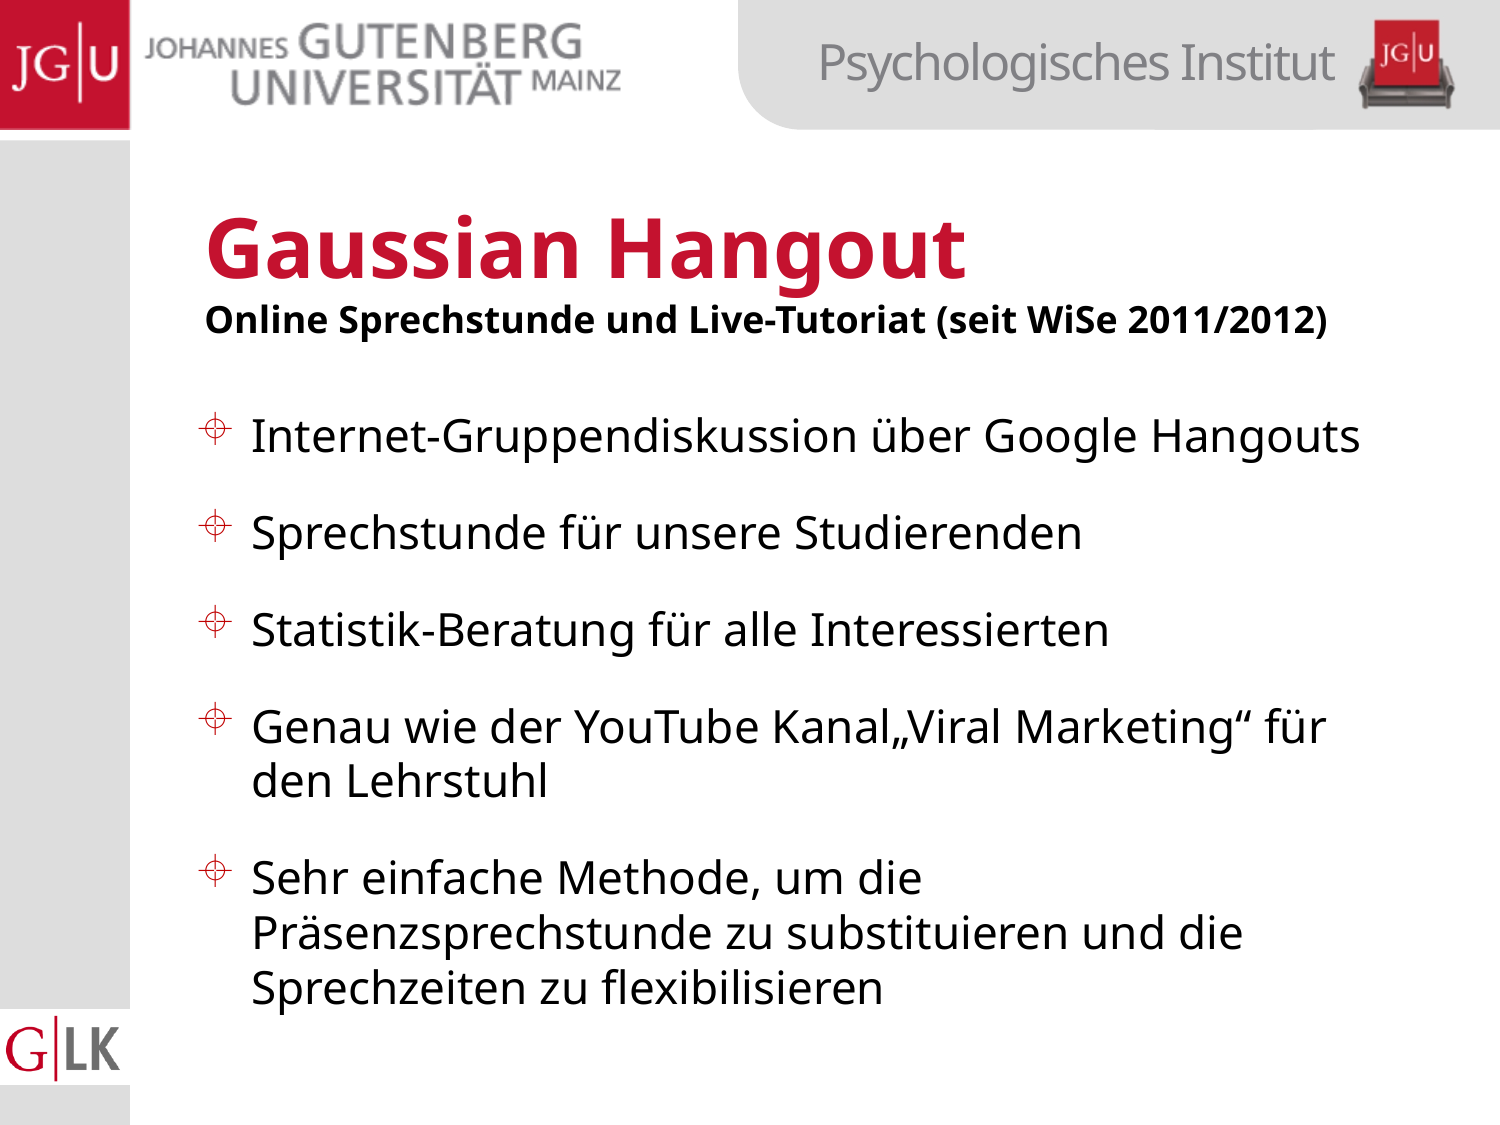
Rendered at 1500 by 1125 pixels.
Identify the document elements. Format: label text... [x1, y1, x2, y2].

picture [0, 0, 630, 130]
text_box Gaussian Hangout Online Sprechstunde und Live-Tutoriat (seit WiSe 2011/2012) [189, 188, 1483, 349]
picture [1352, 15, 1456, 112]
picture [3, 1011, 123, 1084]
text_box Internet-Gruppendiskussion über Google Hangouts Sprechstunde für unsere Studierenden Statistik-Beratung für alle Interessierten Genau wie der YouTube Kanal„Viral Marketing“ für den Lehrstuhl Sehr einfache Methode, um die Präsenzsprechstunde zu substituieren und die Sprechzeiten zu flexibilisieren [180, 399, 1409, 1022]
